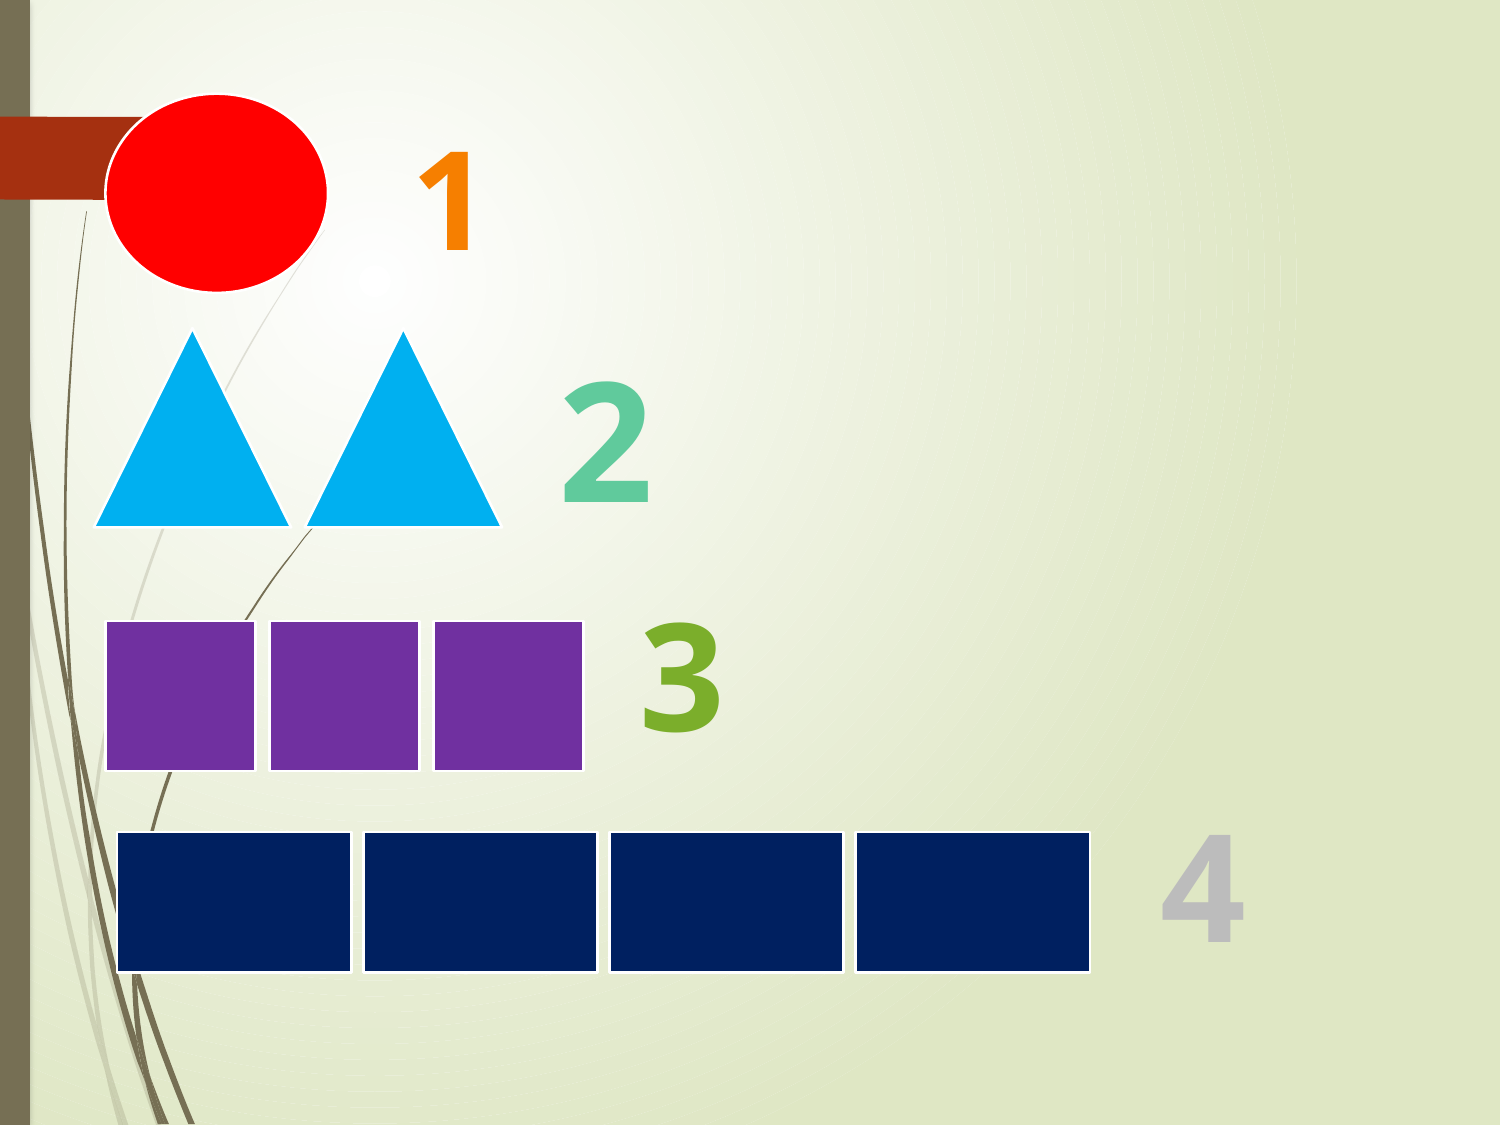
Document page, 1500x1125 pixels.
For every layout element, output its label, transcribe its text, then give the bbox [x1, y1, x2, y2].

text_box [608, 831, 845, 974]
text_box [432, 620, 585, 772]
text_box [92, 326, 293, 529]
text_box 3 [624, 574, 741, 770]
text_box [303, 326, 504, 529]
text_box [268, 620, 421, 772]
text_box [104, 620, 257, 772]
text_box [116, 831, 353, 974]
text_box [854, 831, 1091, 974]
text_box 4 [1145, 785, 1262, 981]
text_box [104, 92, 330, 295]
text_box 2 [543, 328, 670, 543]
text_box 1 [396, 105, 506, 286]
text_box [362, 831, 599, 974]
